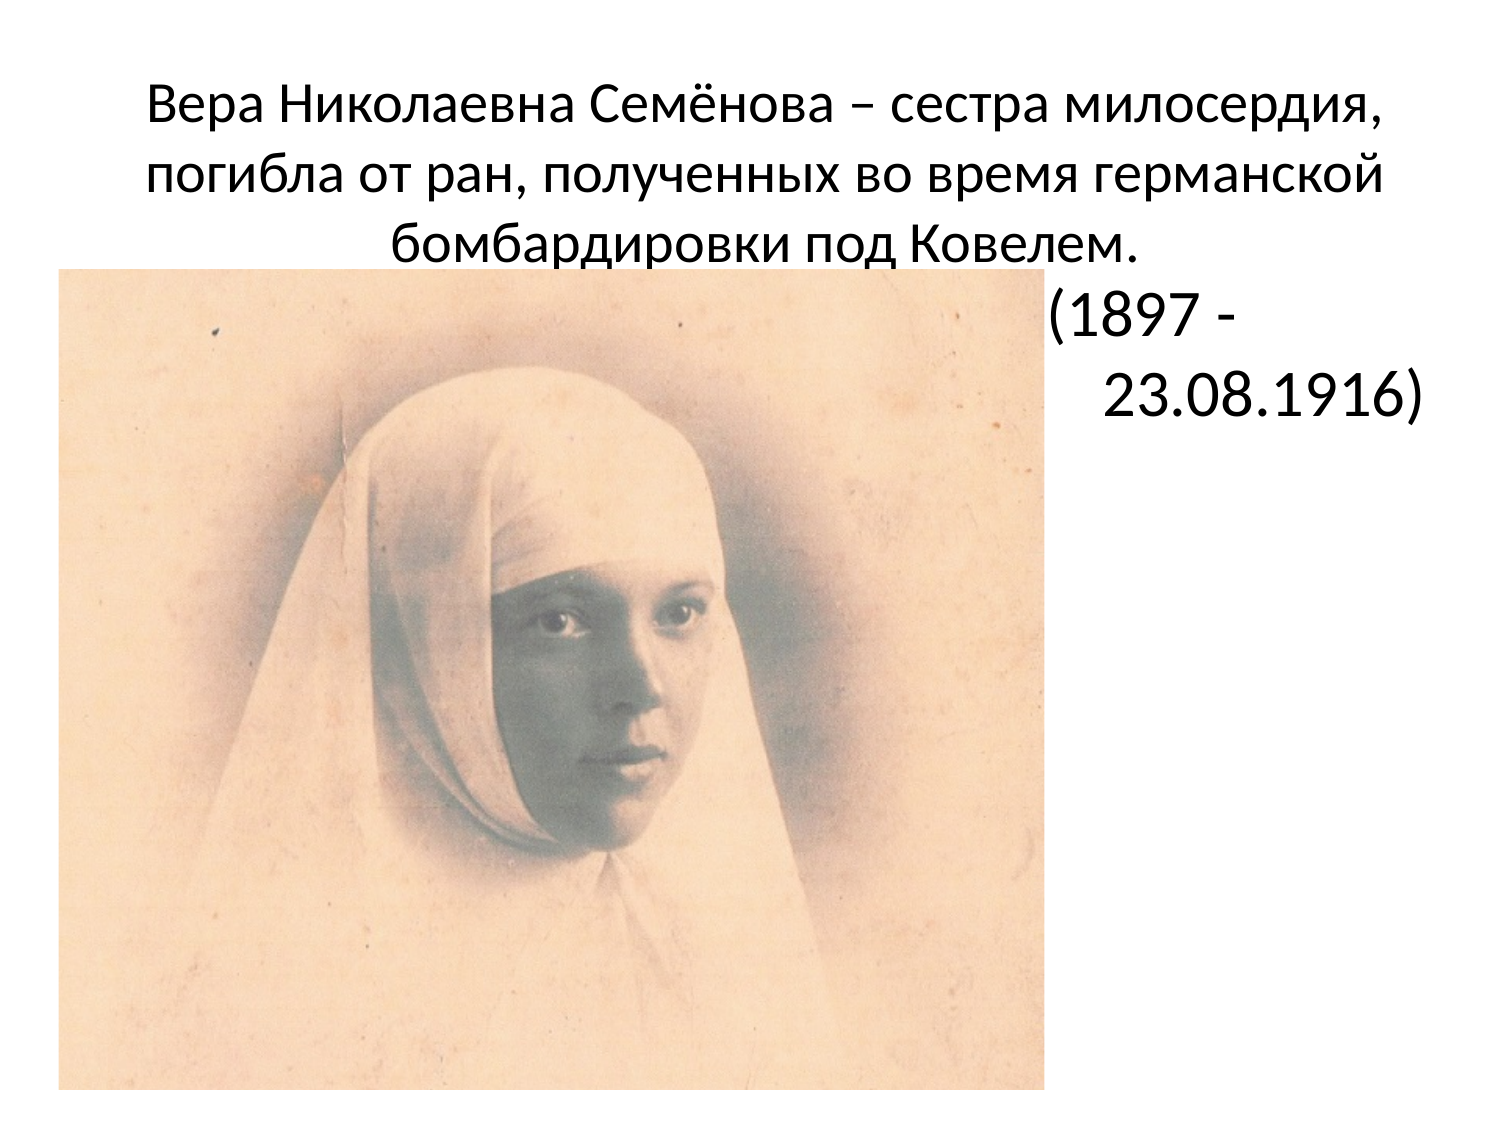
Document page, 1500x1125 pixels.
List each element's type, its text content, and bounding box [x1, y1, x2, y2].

title Вера Николаевна Семёнова – сестра милосердия, погибла от ран, полученных во время германской бомбардировки под Ковелем. [105, 45, 1425, 267]
list (1897 -23.08.1916) [1031, 262, 1500, 1005]
picture [58, 269, 1045, 1091]
